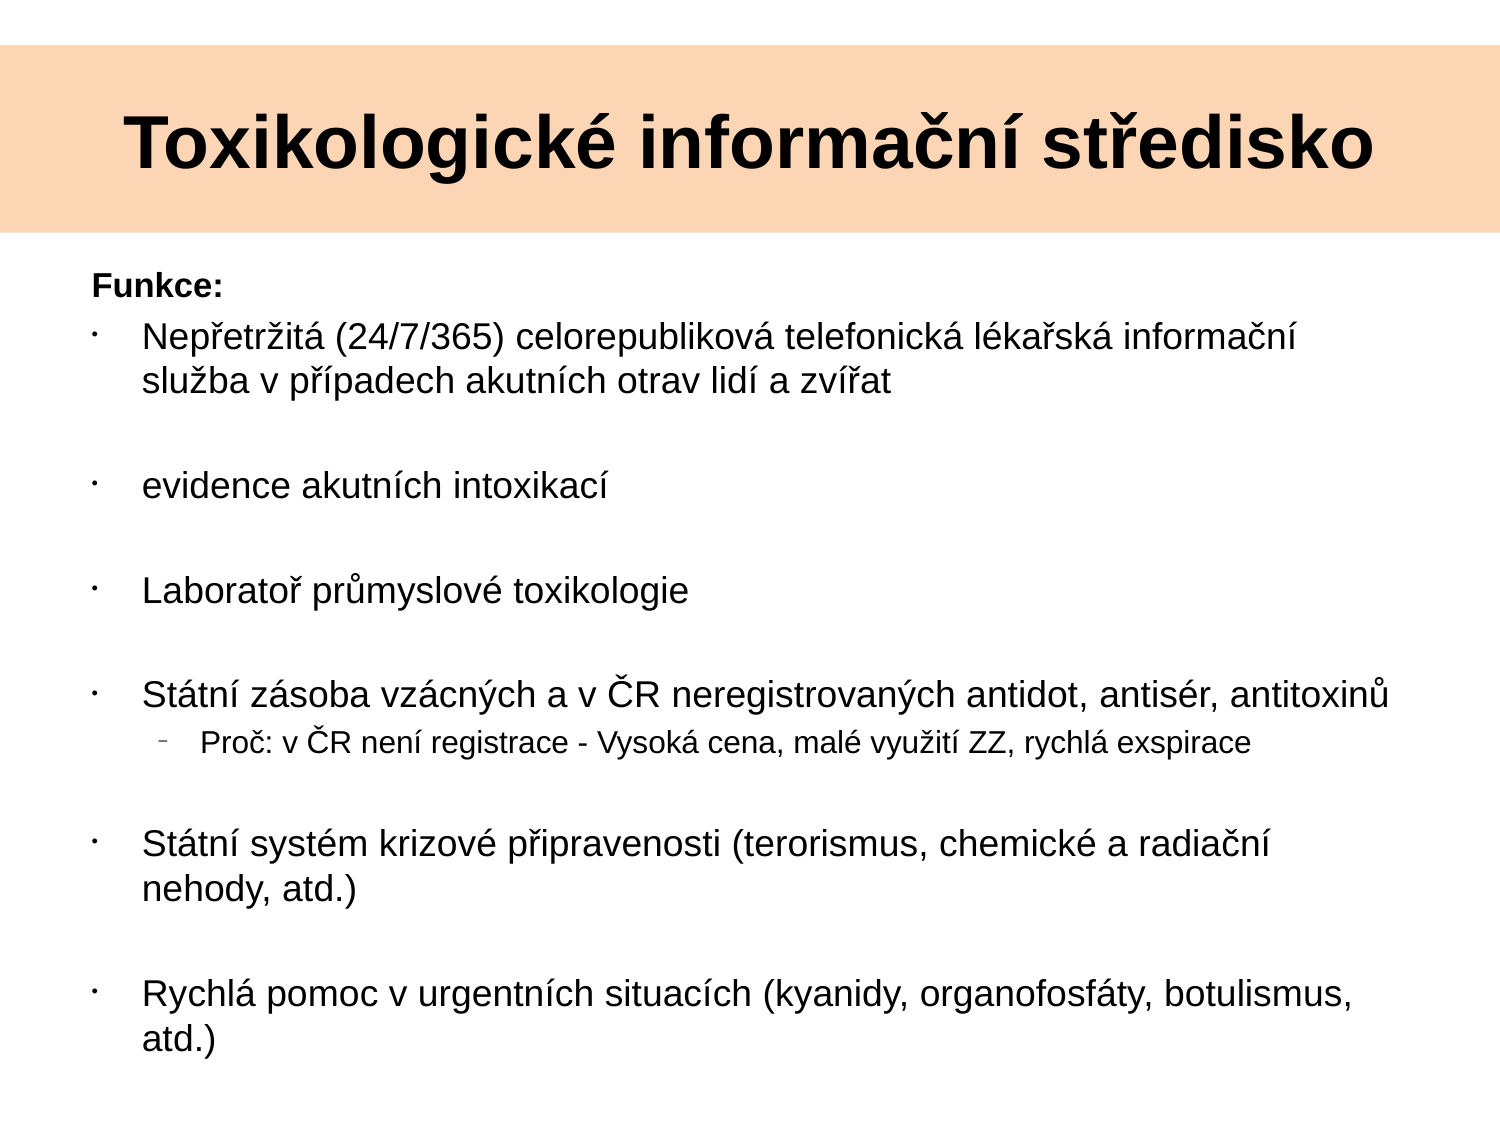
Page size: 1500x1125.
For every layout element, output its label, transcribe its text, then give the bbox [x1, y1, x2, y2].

list Funkce: Nepřetržitá (24/7/365) celorepubliková telefonická lékařská informační služba v případech akutních otrav lidí a zvířat evidence akutních intoxikací Laboratoř průmyslové toxikologie Státní zásoba vzácných a v ČR neregistrovaných antidot, antisér, antitoxinů Proč: v ČR není registrace - Vysoká cena, malé využití ZZ, rychlá exspirace Státní systém krizové připravenosti (terorismus, chemické a radiační nehody, atd.) Rychlá pomoc v urgentních situacích (kyanidy, organofosfáty, botulismus, atd.) [76, 255, 1427, 1094]
title Toxikologické informační středisko [0, 45, 1500, 233]
